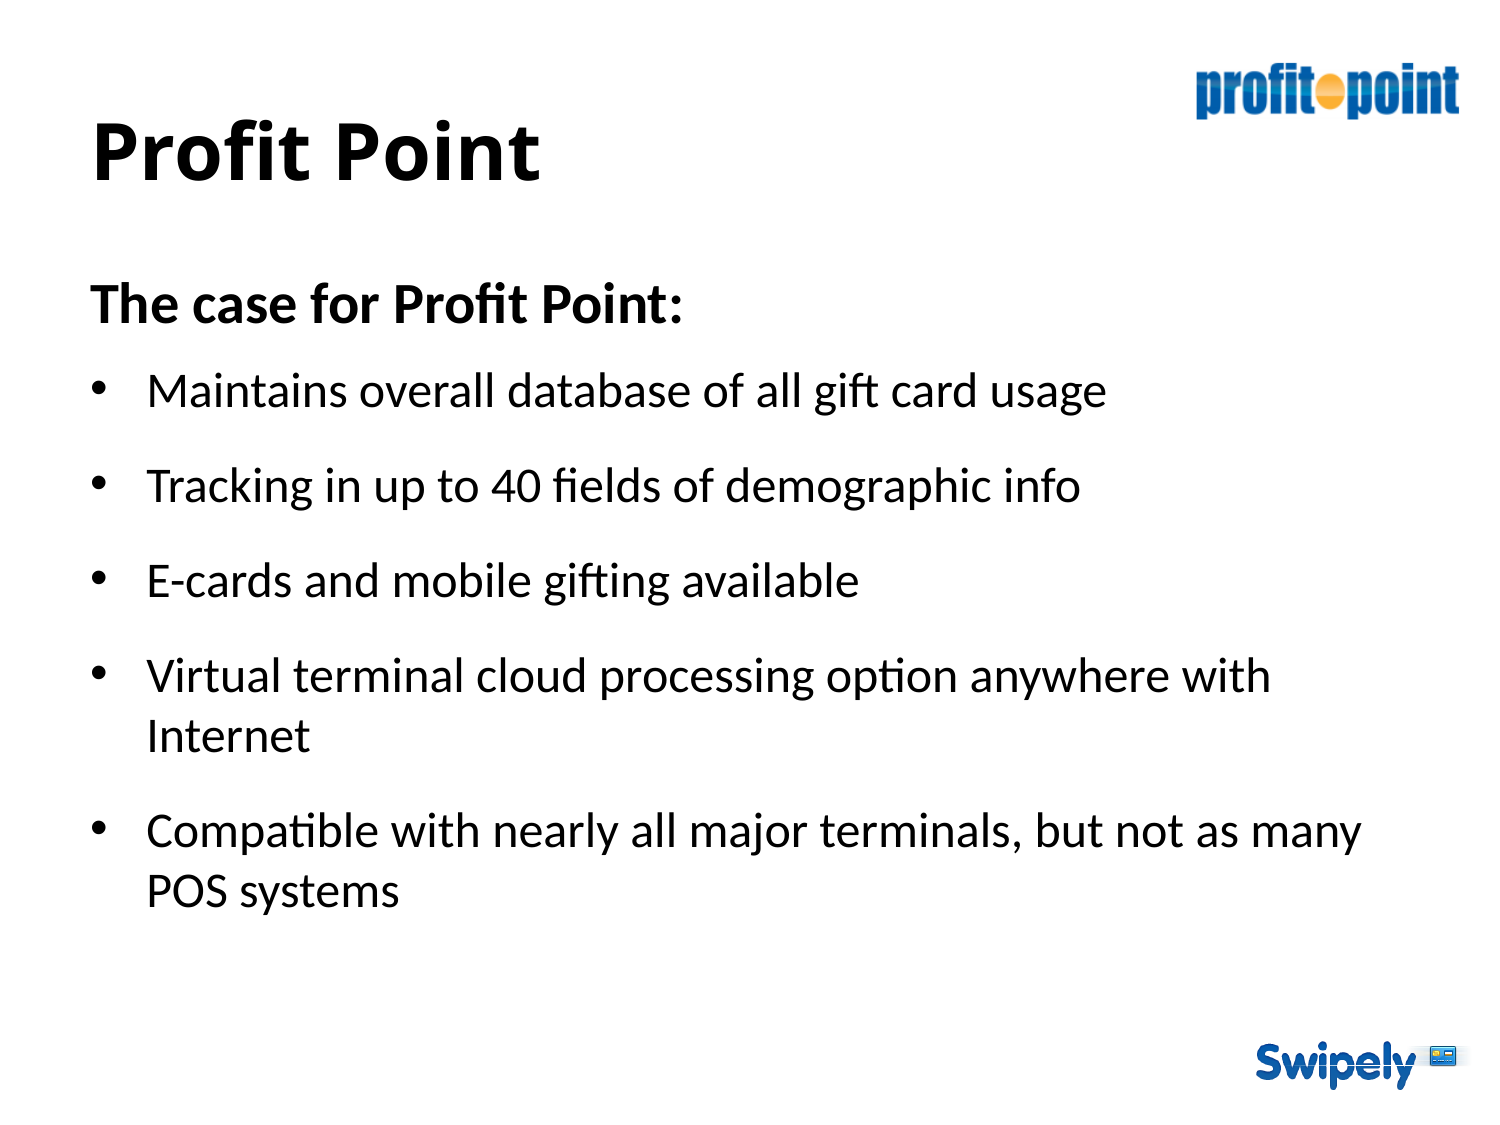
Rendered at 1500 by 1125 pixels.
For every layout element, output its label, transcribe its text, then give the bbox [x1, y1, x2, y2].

picture [1256, 1041, 1472, 1091]
title Profit Point [75, 92, 1425, 205]
picture [1185, 56, 1472, 130]
list The case for Profit Point: Maintains overall database of all gift card usage Tracking in up to 40 fields of demographic info E-cards and mobile gifting available Virtual terminal cloud processing option anywhere with Internet Compatible with nearly all major terminals, but not as many POS systems [75, 257, 1425, 1042]
